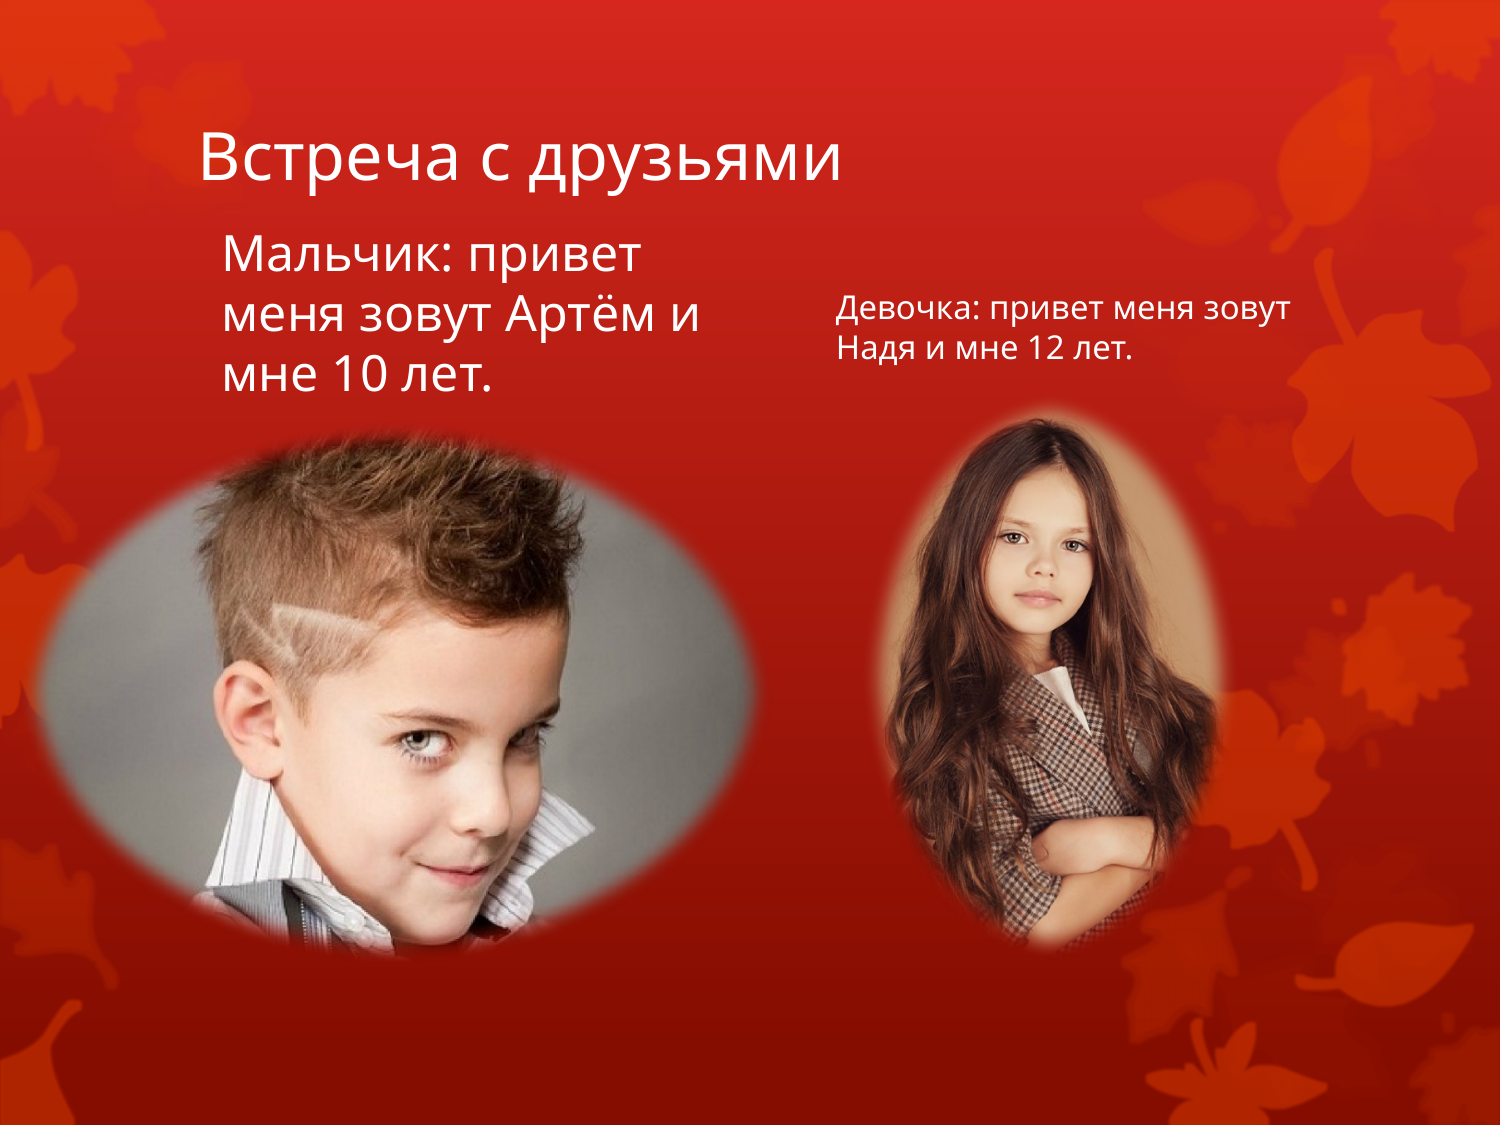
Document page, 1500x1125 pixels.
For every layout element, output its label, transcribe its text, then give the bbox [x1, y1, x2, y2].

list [17, 420, 775, 965]
list Мальчик: привет меня зовут Артём и мне 10 лет. [206, 314, 721, 409]
title Встреча с друзьями [183, 78, 1352, 230]
list Девочка: привет меня зовут Надя и мне 12 лет. [820, 278, 1338, 374]
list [859, 391, 1240, 962]
